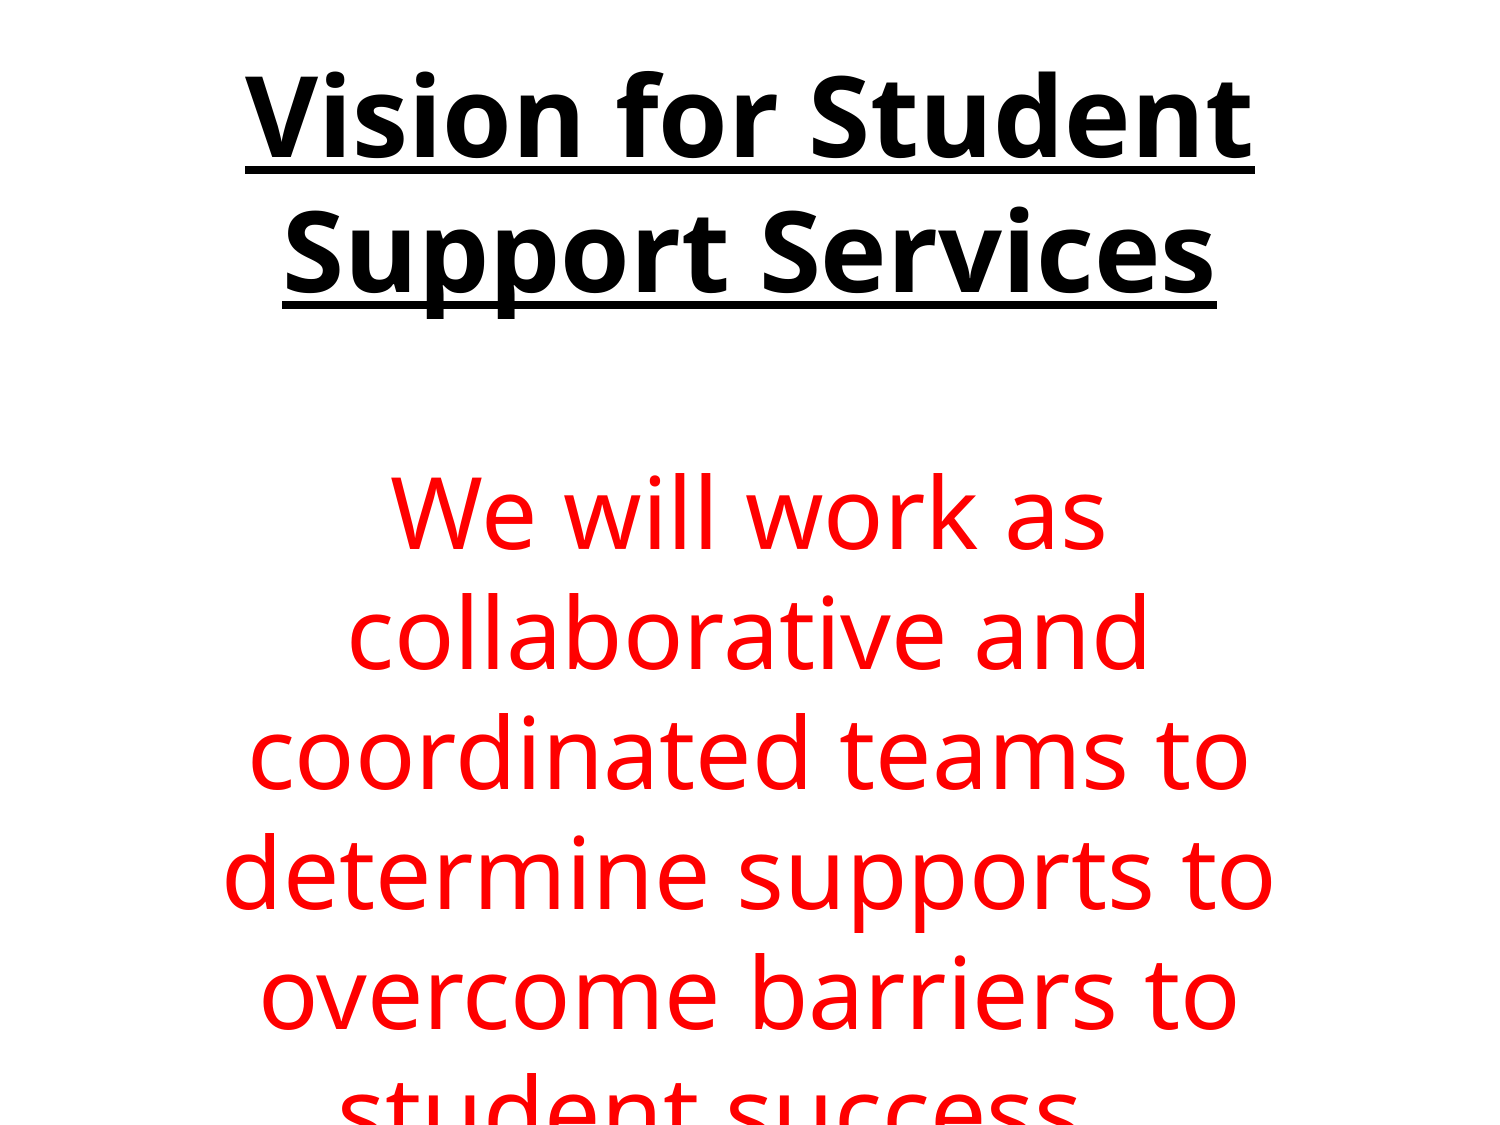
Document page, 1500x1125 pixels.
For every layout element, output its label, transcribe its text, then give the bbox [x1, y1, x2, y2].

text_box Vision for Student Support Services We will work as collaborative and coordinated teams to determine supports to overcome barriers to student success. [112, 37, 1388, 1125]
